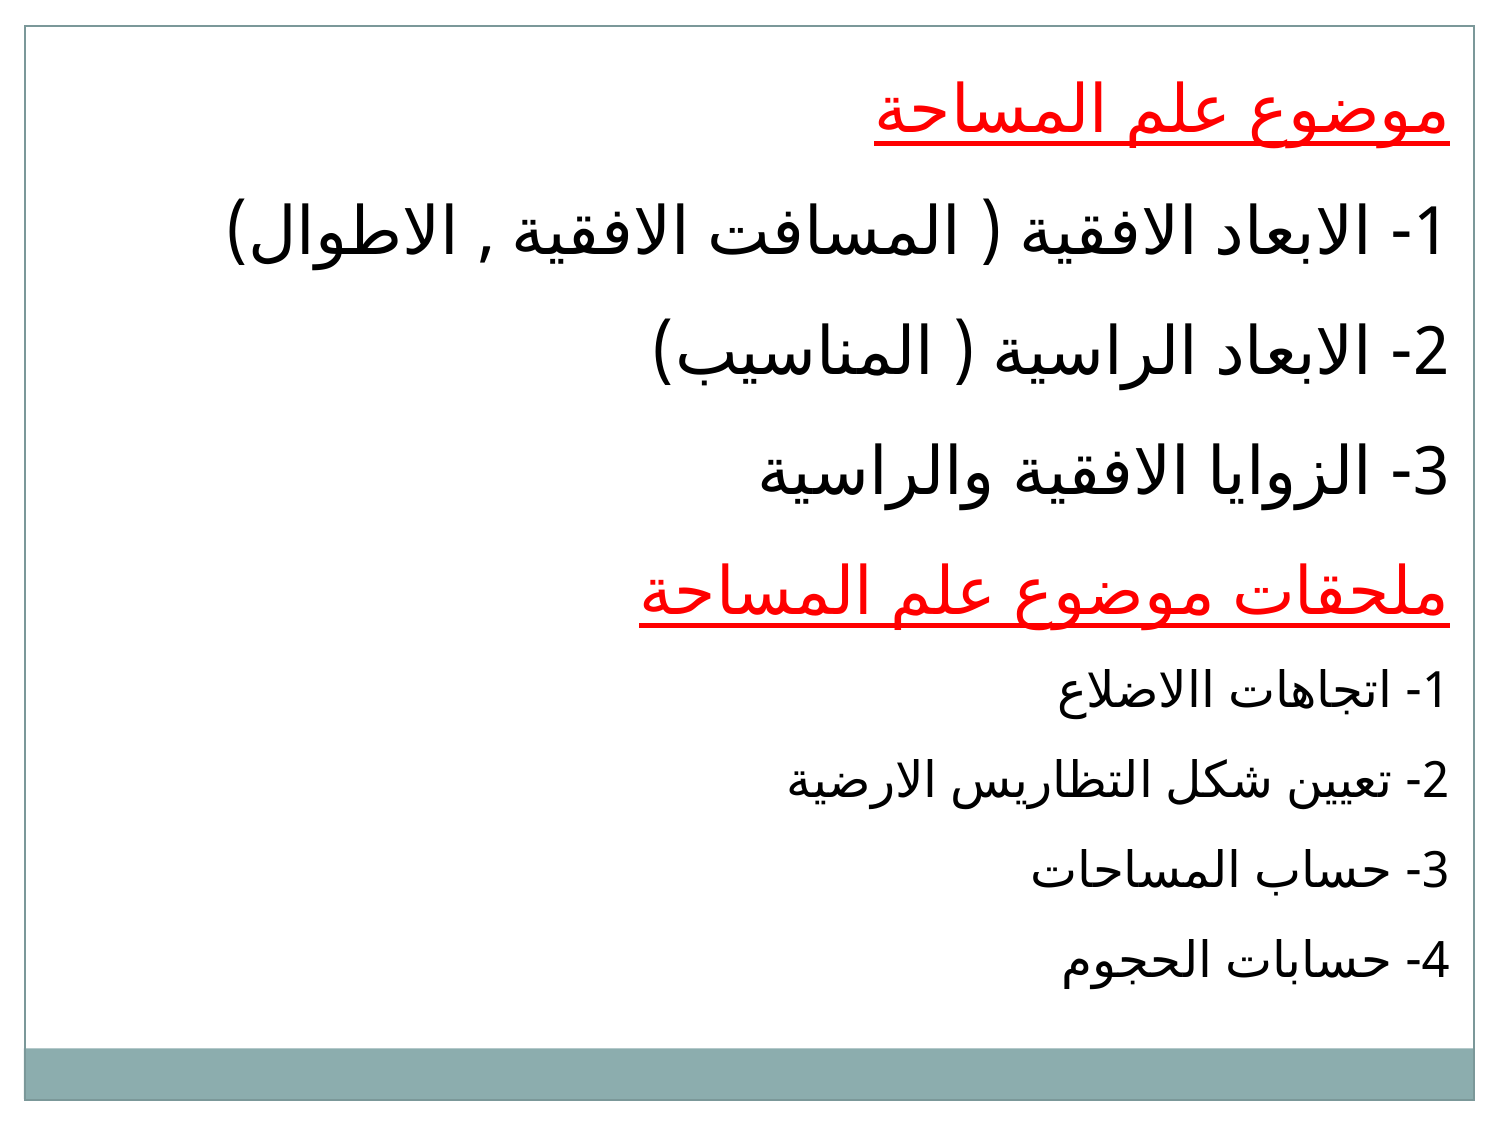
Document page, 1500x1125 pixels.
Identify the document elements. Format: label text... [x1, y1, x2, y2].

text_box موضوع علم المساحة [58, 58, 1465, 140]
text_box 1- الابعاد الافقية ( المسافت الافقية , الاطوال) 2- الابعاد الراسية ( المناسيب) 3- الزوايا الافقية والراسية ملحقات موضوع علم المساحة 1- اتجاهات االاضلاع 2- تعيين شكل التظاريس الارضية 3- حساب المساحات 4- حسابات الحجوم [35, 140, 1465, 996]
